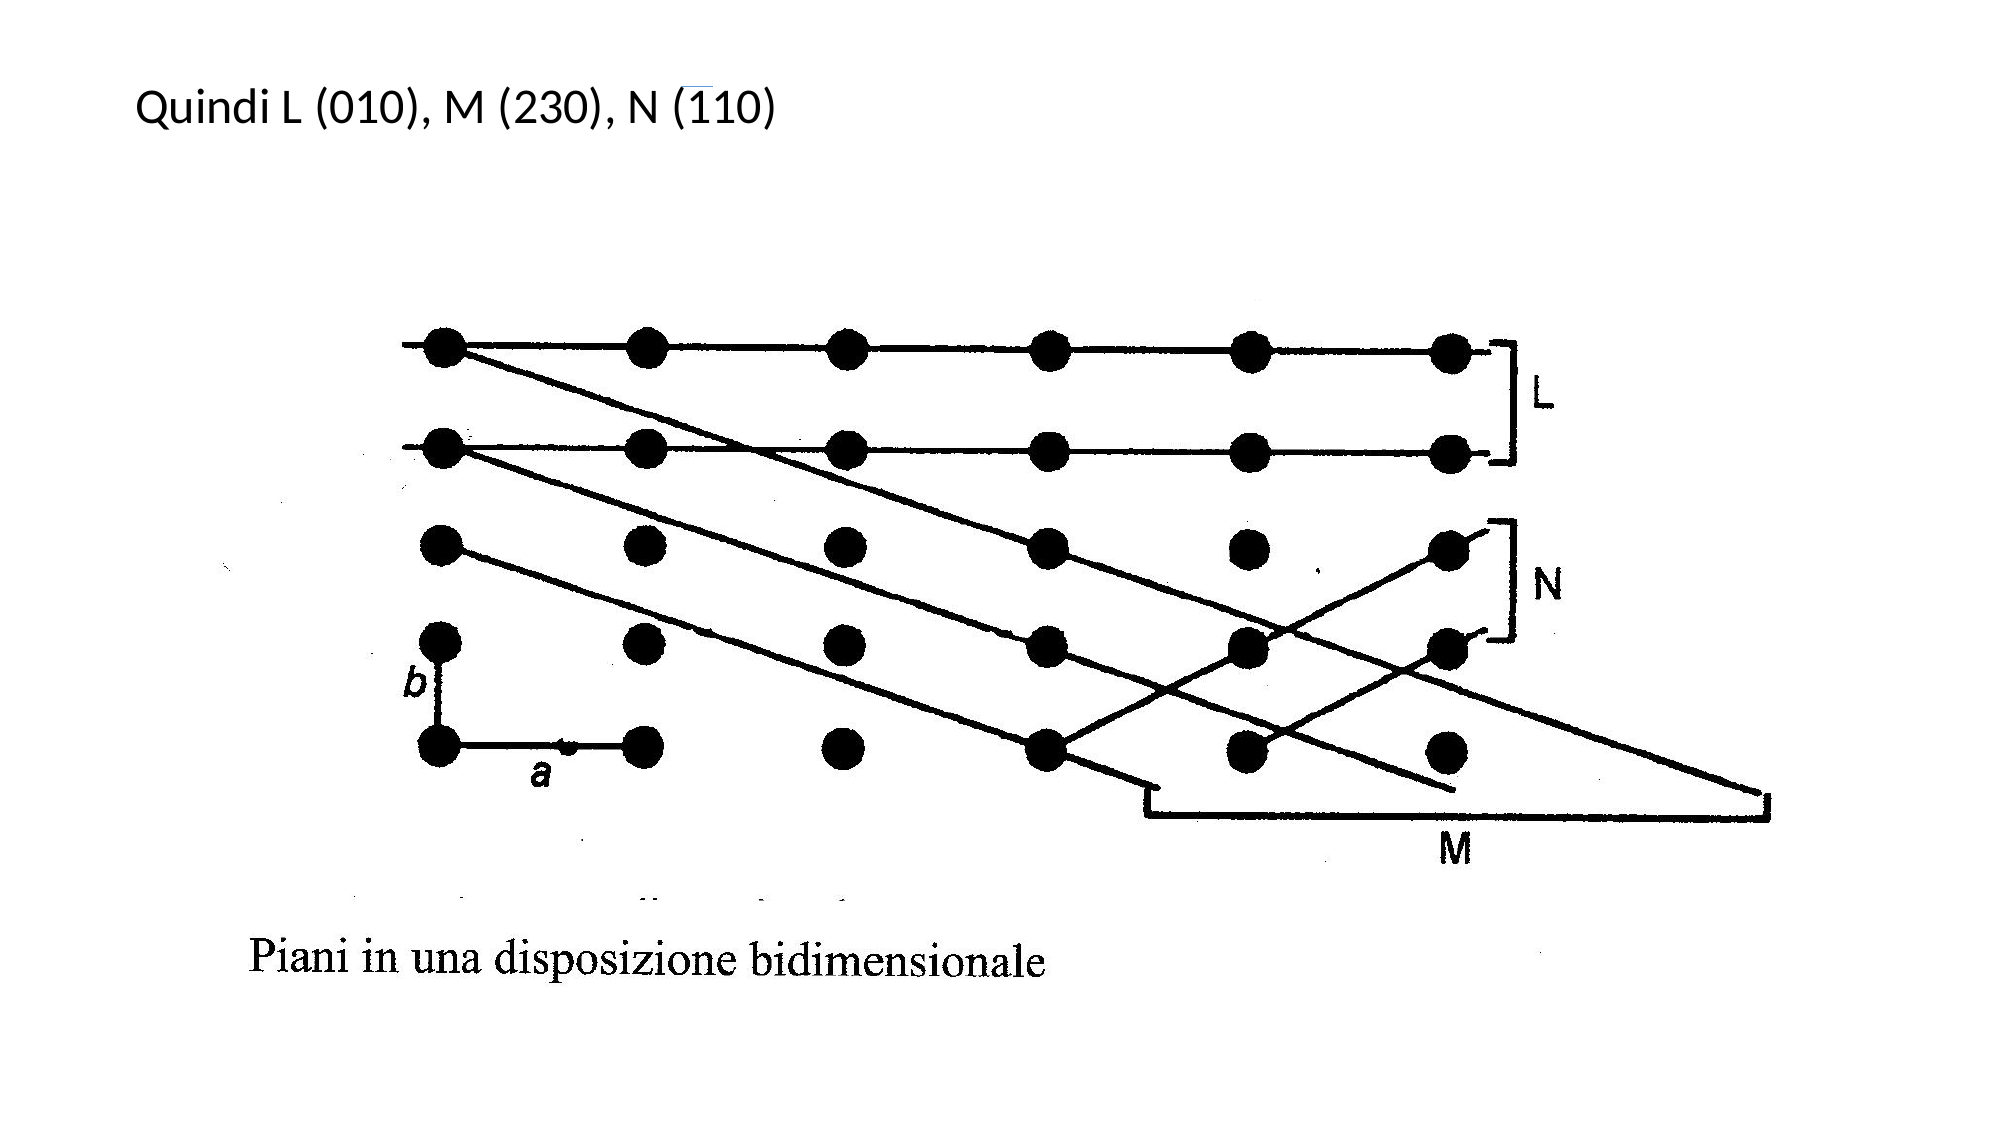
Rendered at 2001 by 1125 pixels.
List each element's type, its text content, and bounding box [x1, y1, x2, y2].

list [199, 299, 1800, 1014]
text_box Quindi L (010), M (230), N (110) [120, 66, 1811, 141]
